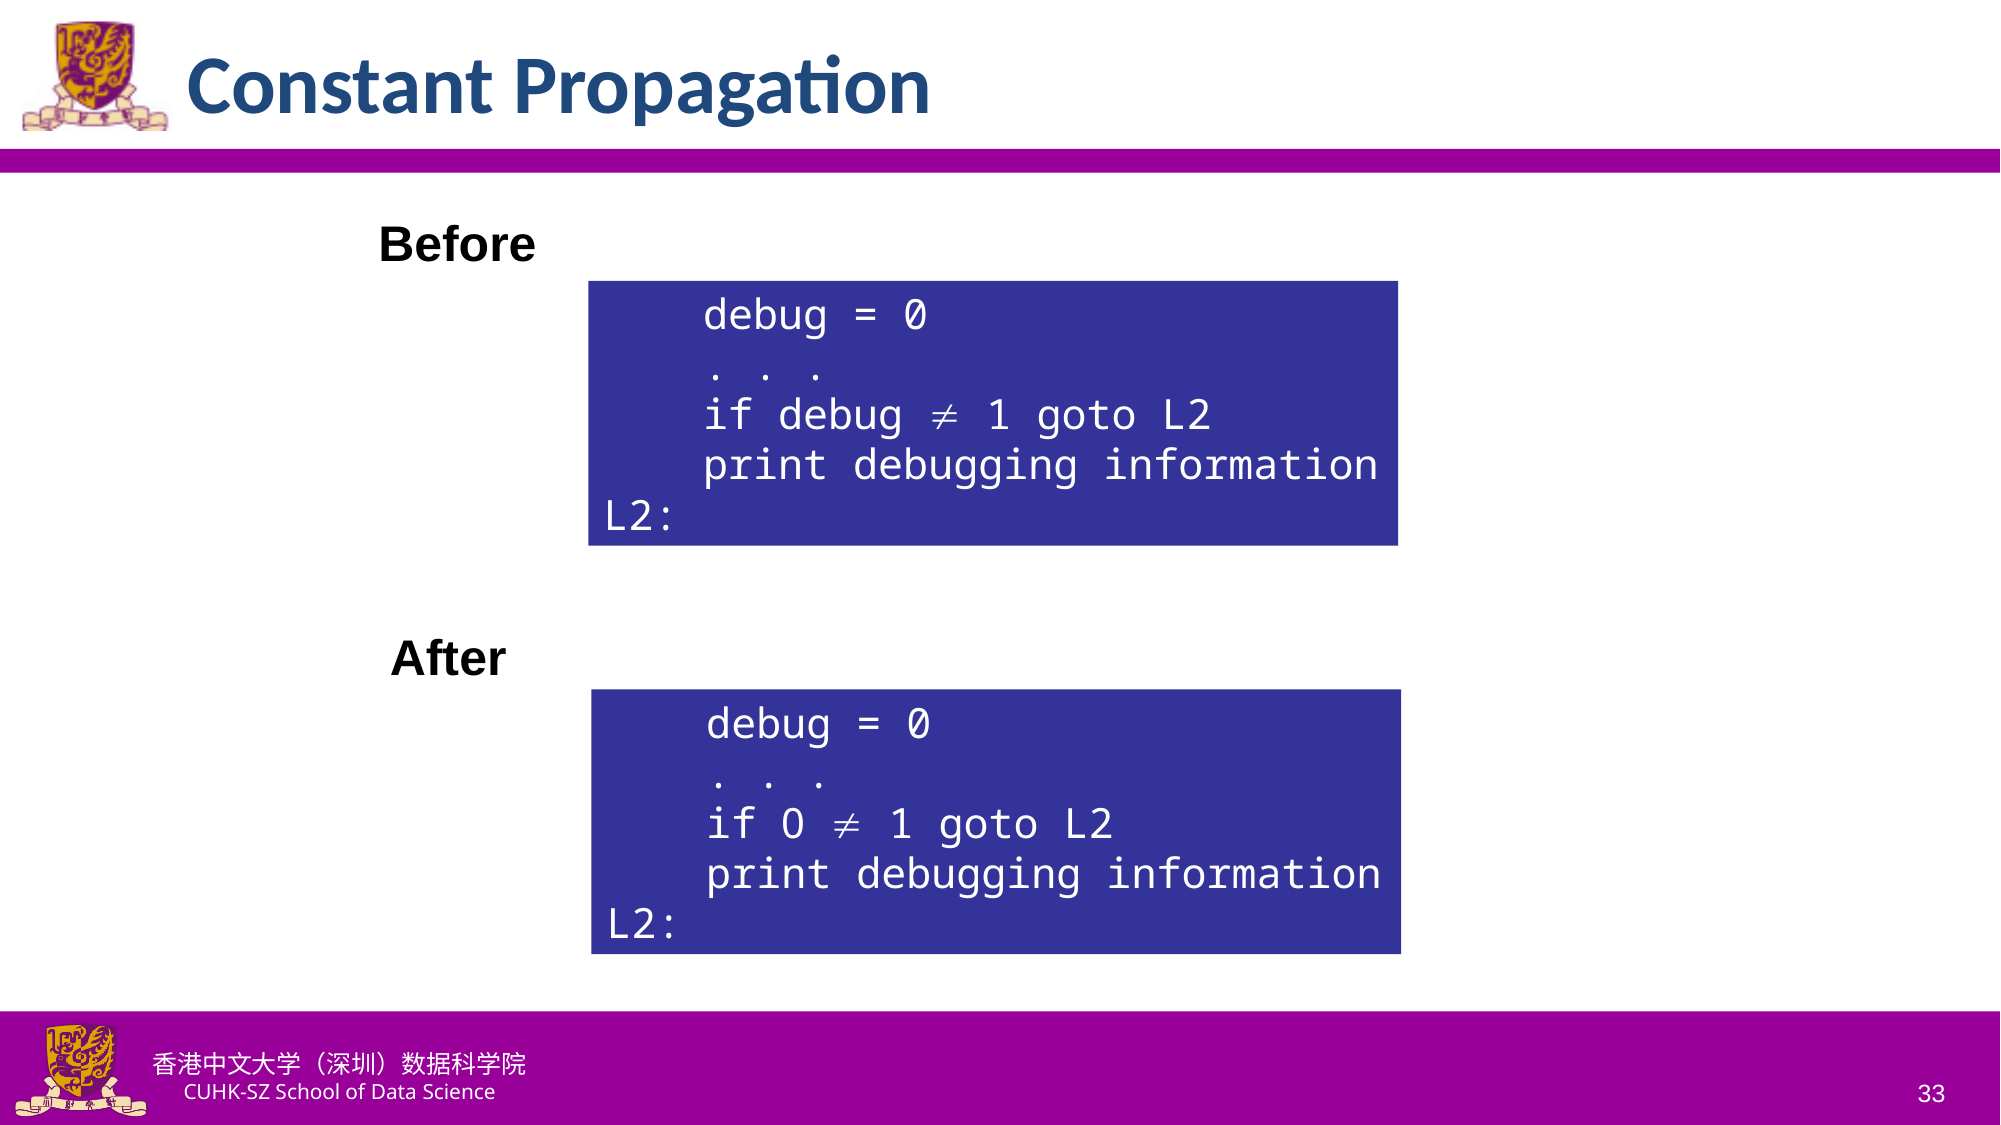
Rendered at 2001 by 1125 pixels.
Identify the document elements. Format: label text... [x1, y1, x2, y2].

text_box debug = 0 . . . if 0  1 goto L2 print debugging information L2: [591, 689, 1402, 955]
slide_number 33 [1493, 1070, 1961, 1125]
picture [21, 20, 173, 131]
title Constant Propagation [171, 23, 1898, 138]
picture [14, 1023, 149, 1117]
text_box After [374, 618, 522, 693]
text_box debug = 0 . . . if debug  1 goto L2 print debugging information L2: [588, 280, 1399, 546]
text_box Before [363, 204, 552, 279]
